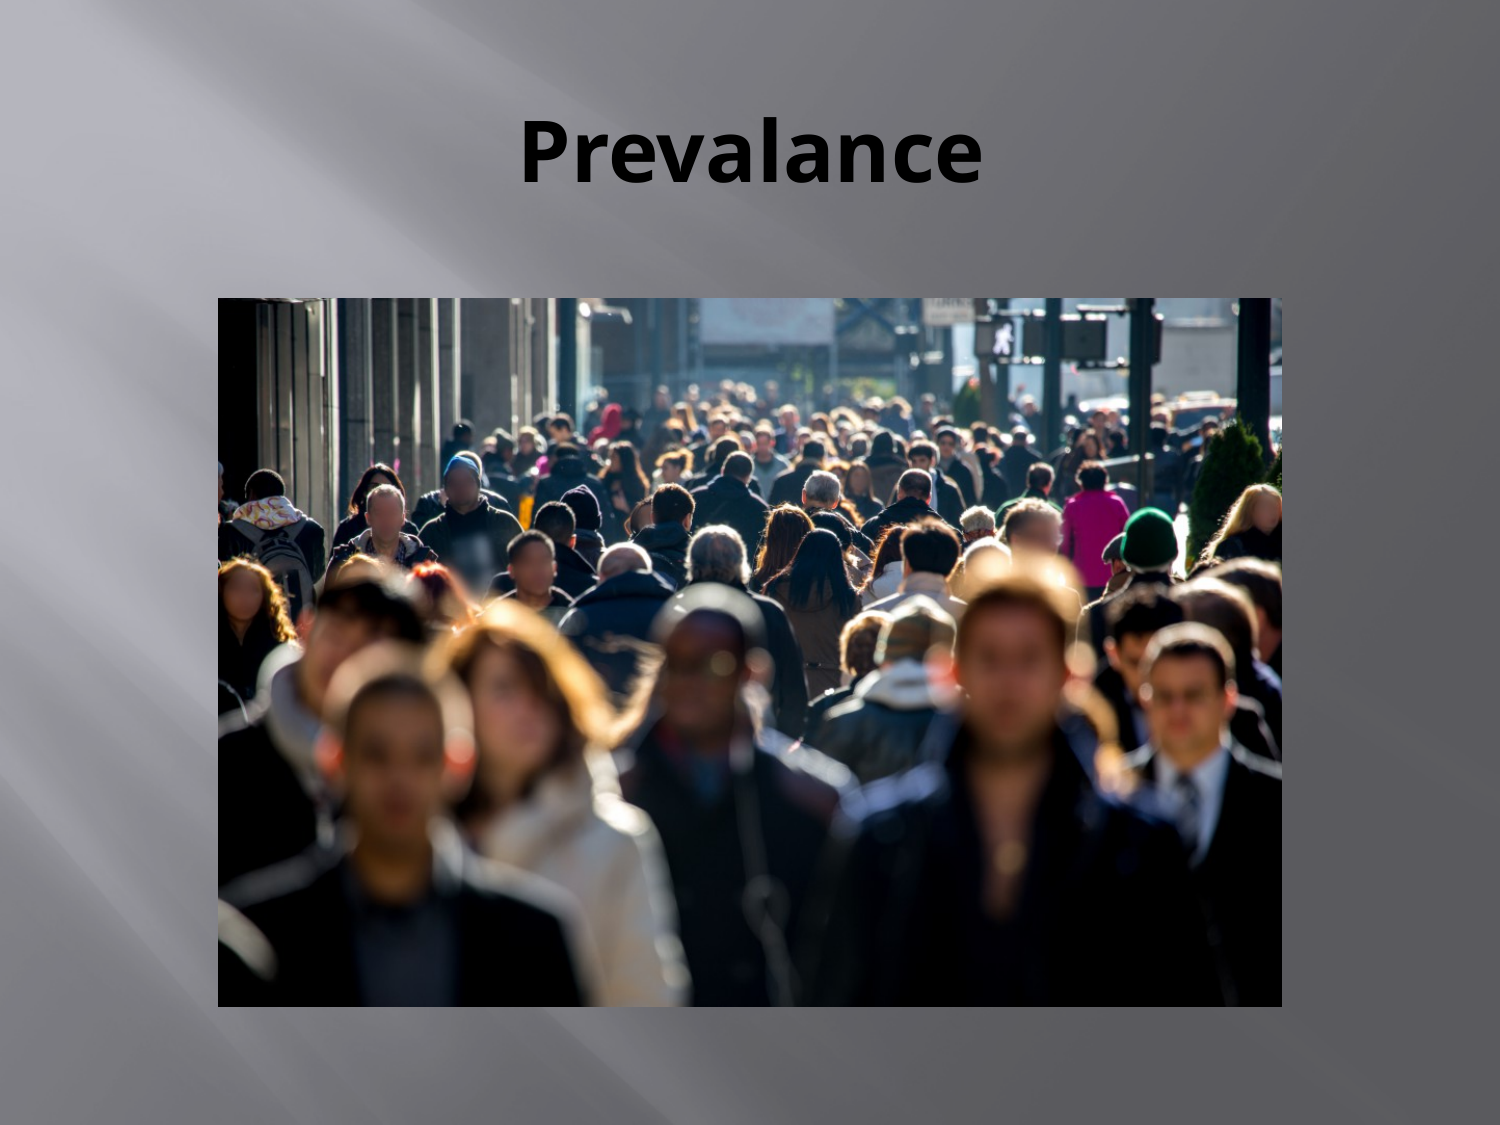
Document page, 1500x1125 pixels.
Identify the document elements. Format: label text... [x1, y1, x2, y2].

title Prevalance [76, 54, 1427, 243]
picture [218, 298, 1282, 1007]
